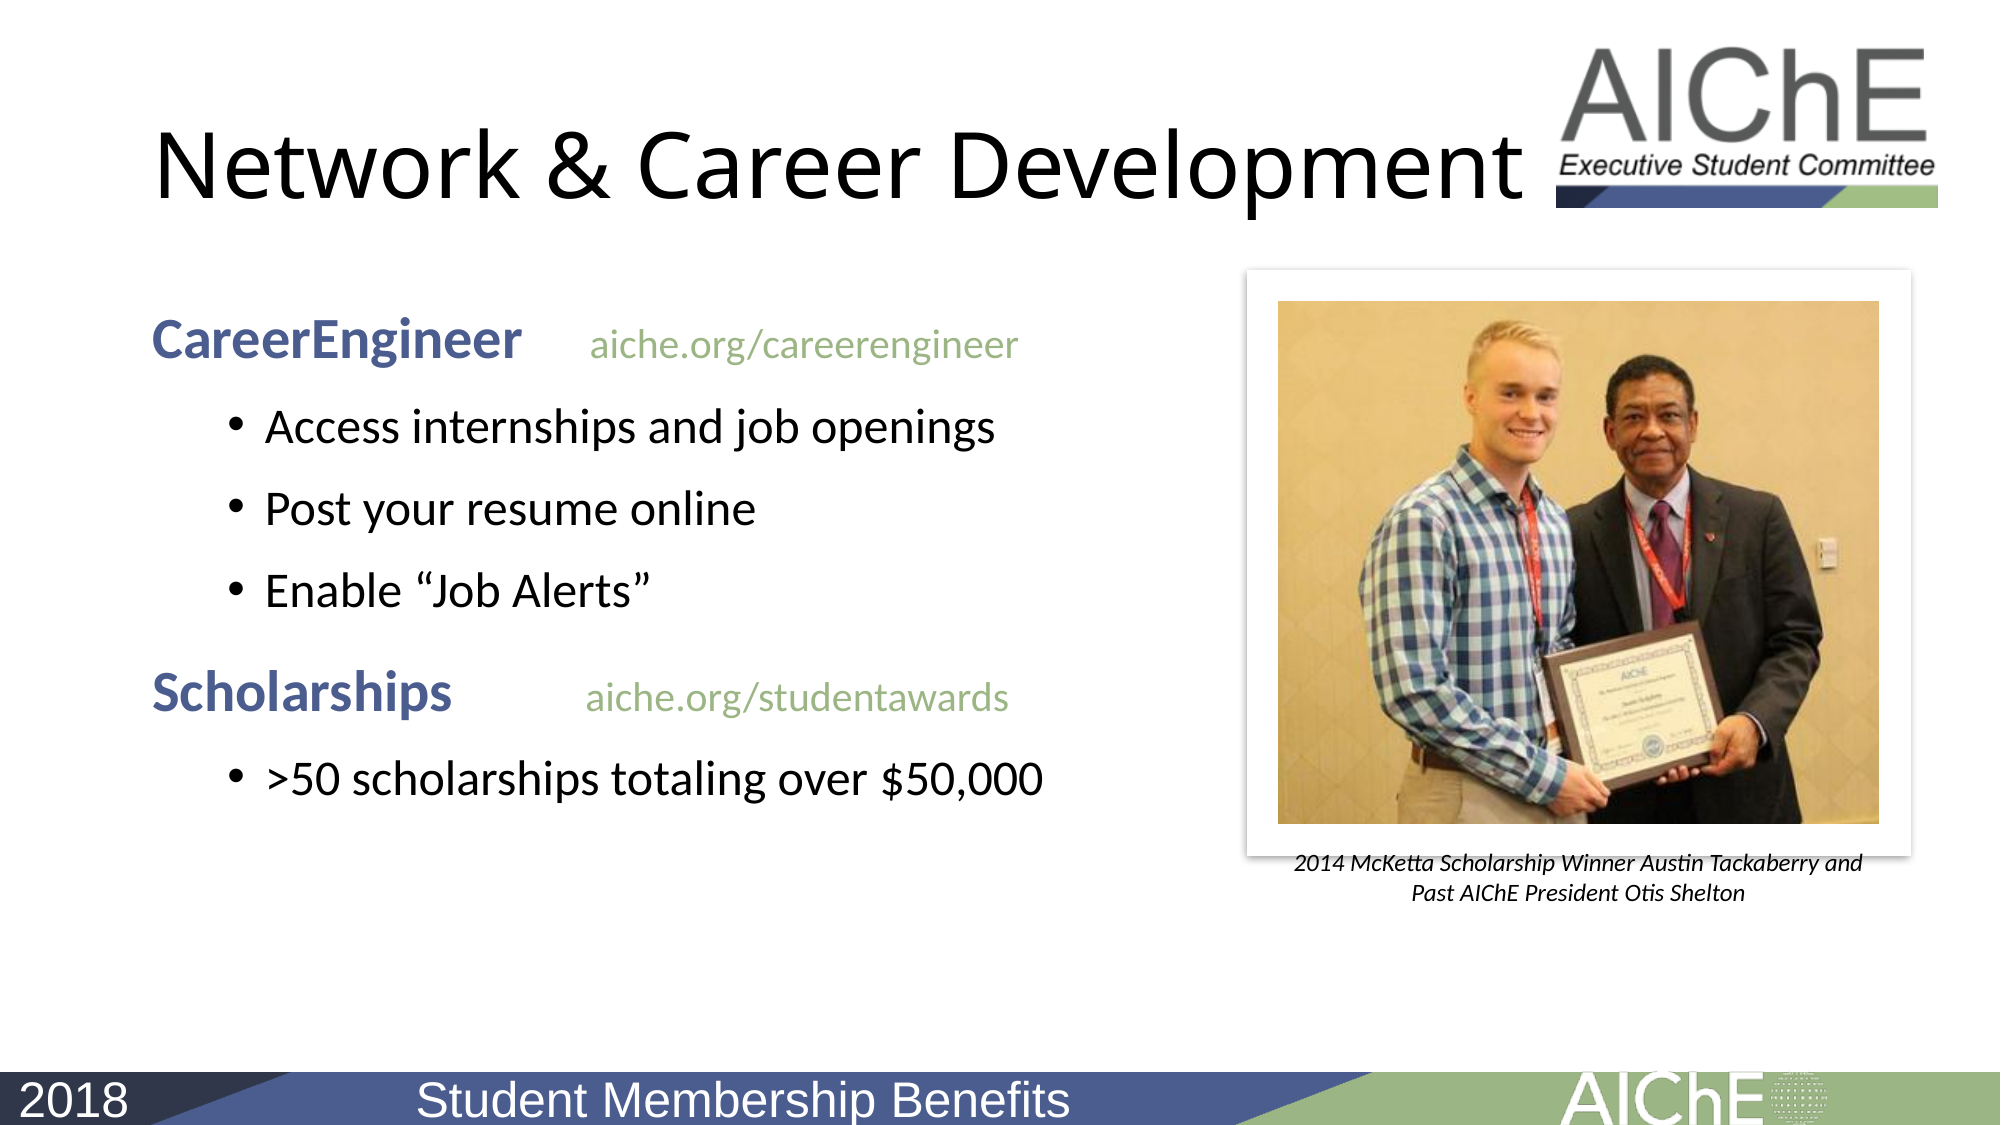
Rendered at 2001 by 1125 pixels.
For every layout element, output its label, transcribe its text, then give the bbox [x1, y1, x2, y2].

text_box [0, 1057, 2000, 1125]
title Network & Career Development [137, 59, 1863, 278]
picture [1556, 31, 1938, 208]
list CareerEngineer aiche.org/careerengineer Access internships and job openings Post your resume online Enable “Job Alerts” Scholarships aiche.org/studentawards >50 scholarships totaling over $50,000 [137, 279, 1863, 1014]
picture [1558, 1070, 1827, 1125]
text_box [1277, 301, 1880, 915]
